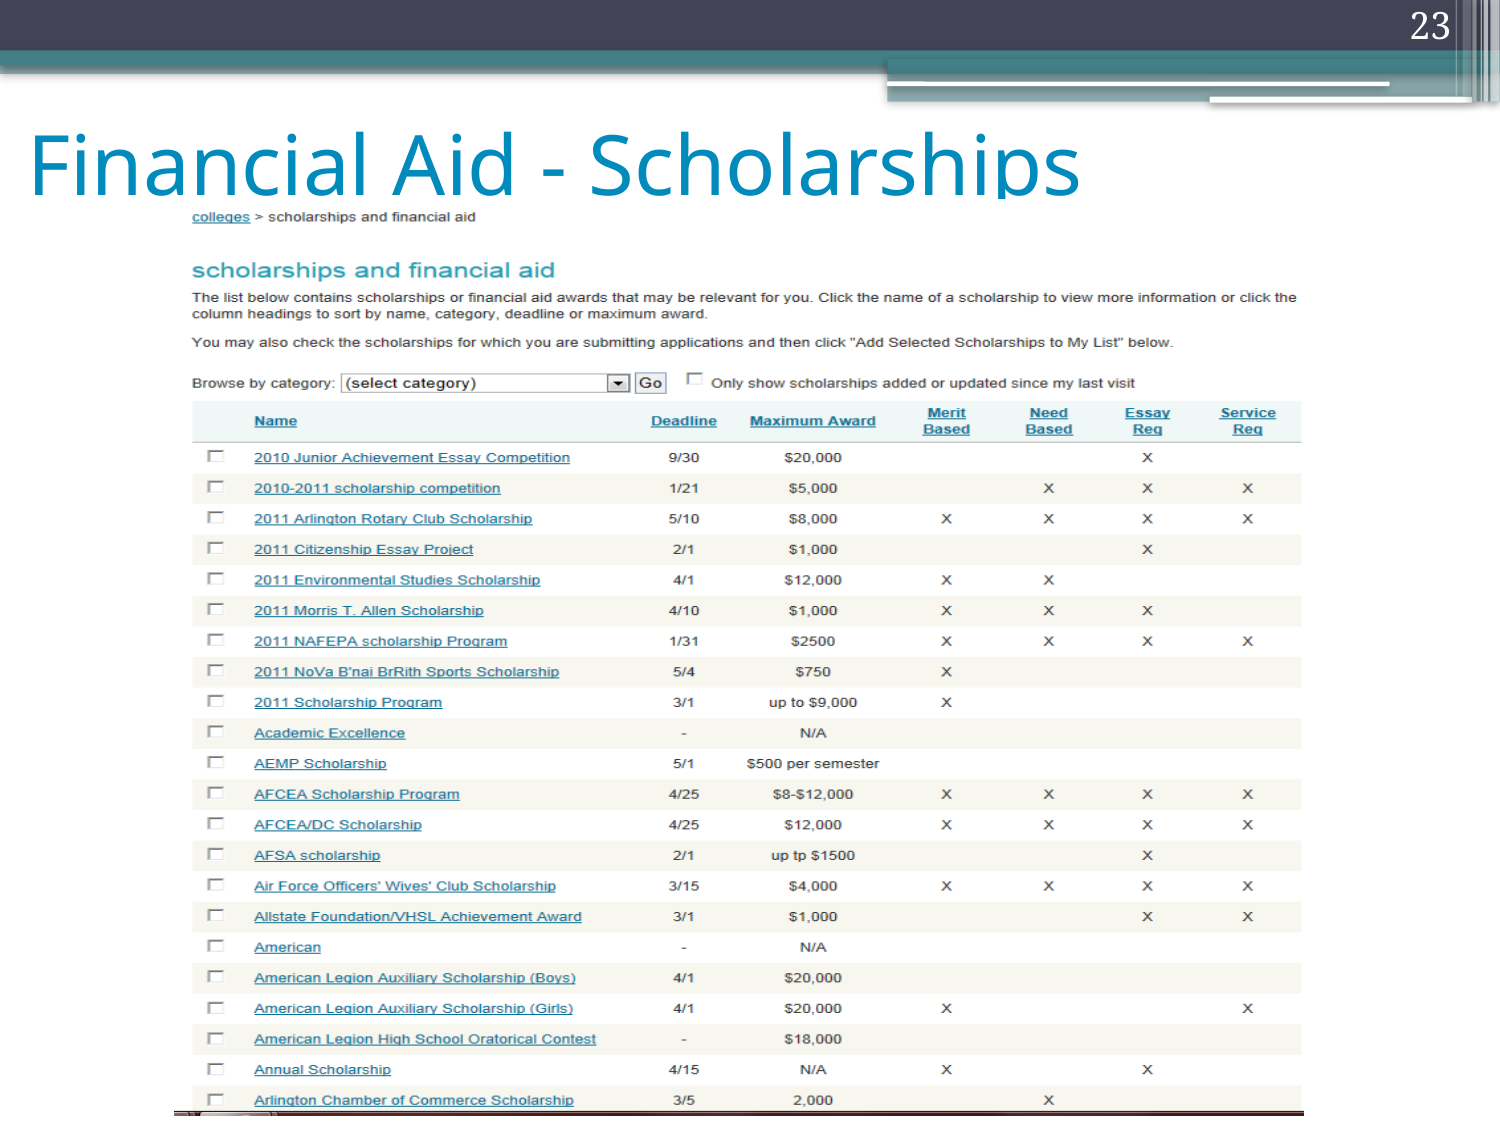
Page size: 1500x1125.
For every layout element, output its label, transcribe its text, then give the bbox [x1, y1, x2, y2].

slide_number 23 [1341, 0, 1466, 61]
picture [174, 199, 1305, 1116]
title Financial Aid - Scholarships [12, 99, 1363, 225]
